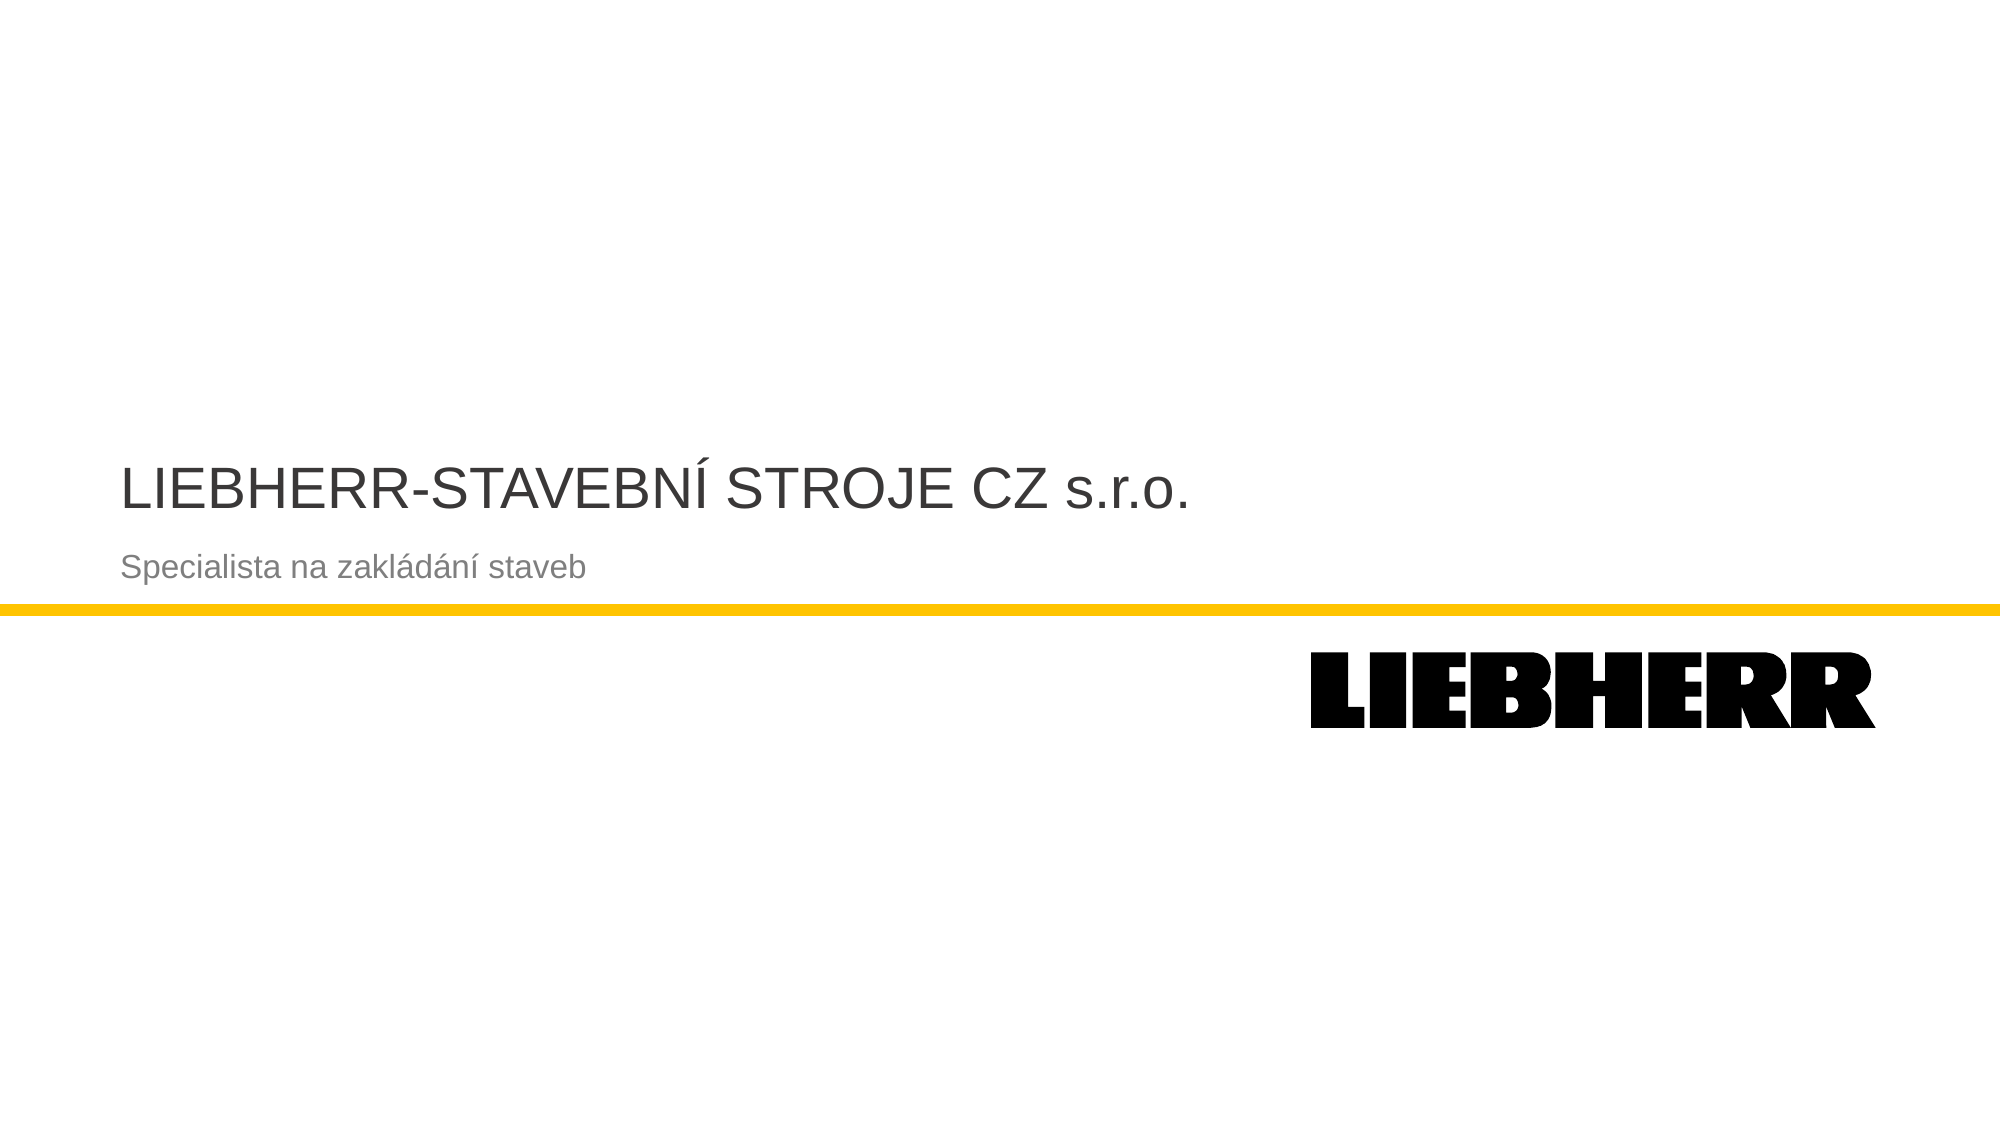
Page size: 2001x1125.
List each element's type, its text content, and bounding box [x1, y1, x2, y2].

title LIEBHERR-STAVEBNÍ STROJE CZ s.r.o. [120, 456, 1279, 520]
list Specialista na zakládání staveb [120, 533, 1279, 598]
